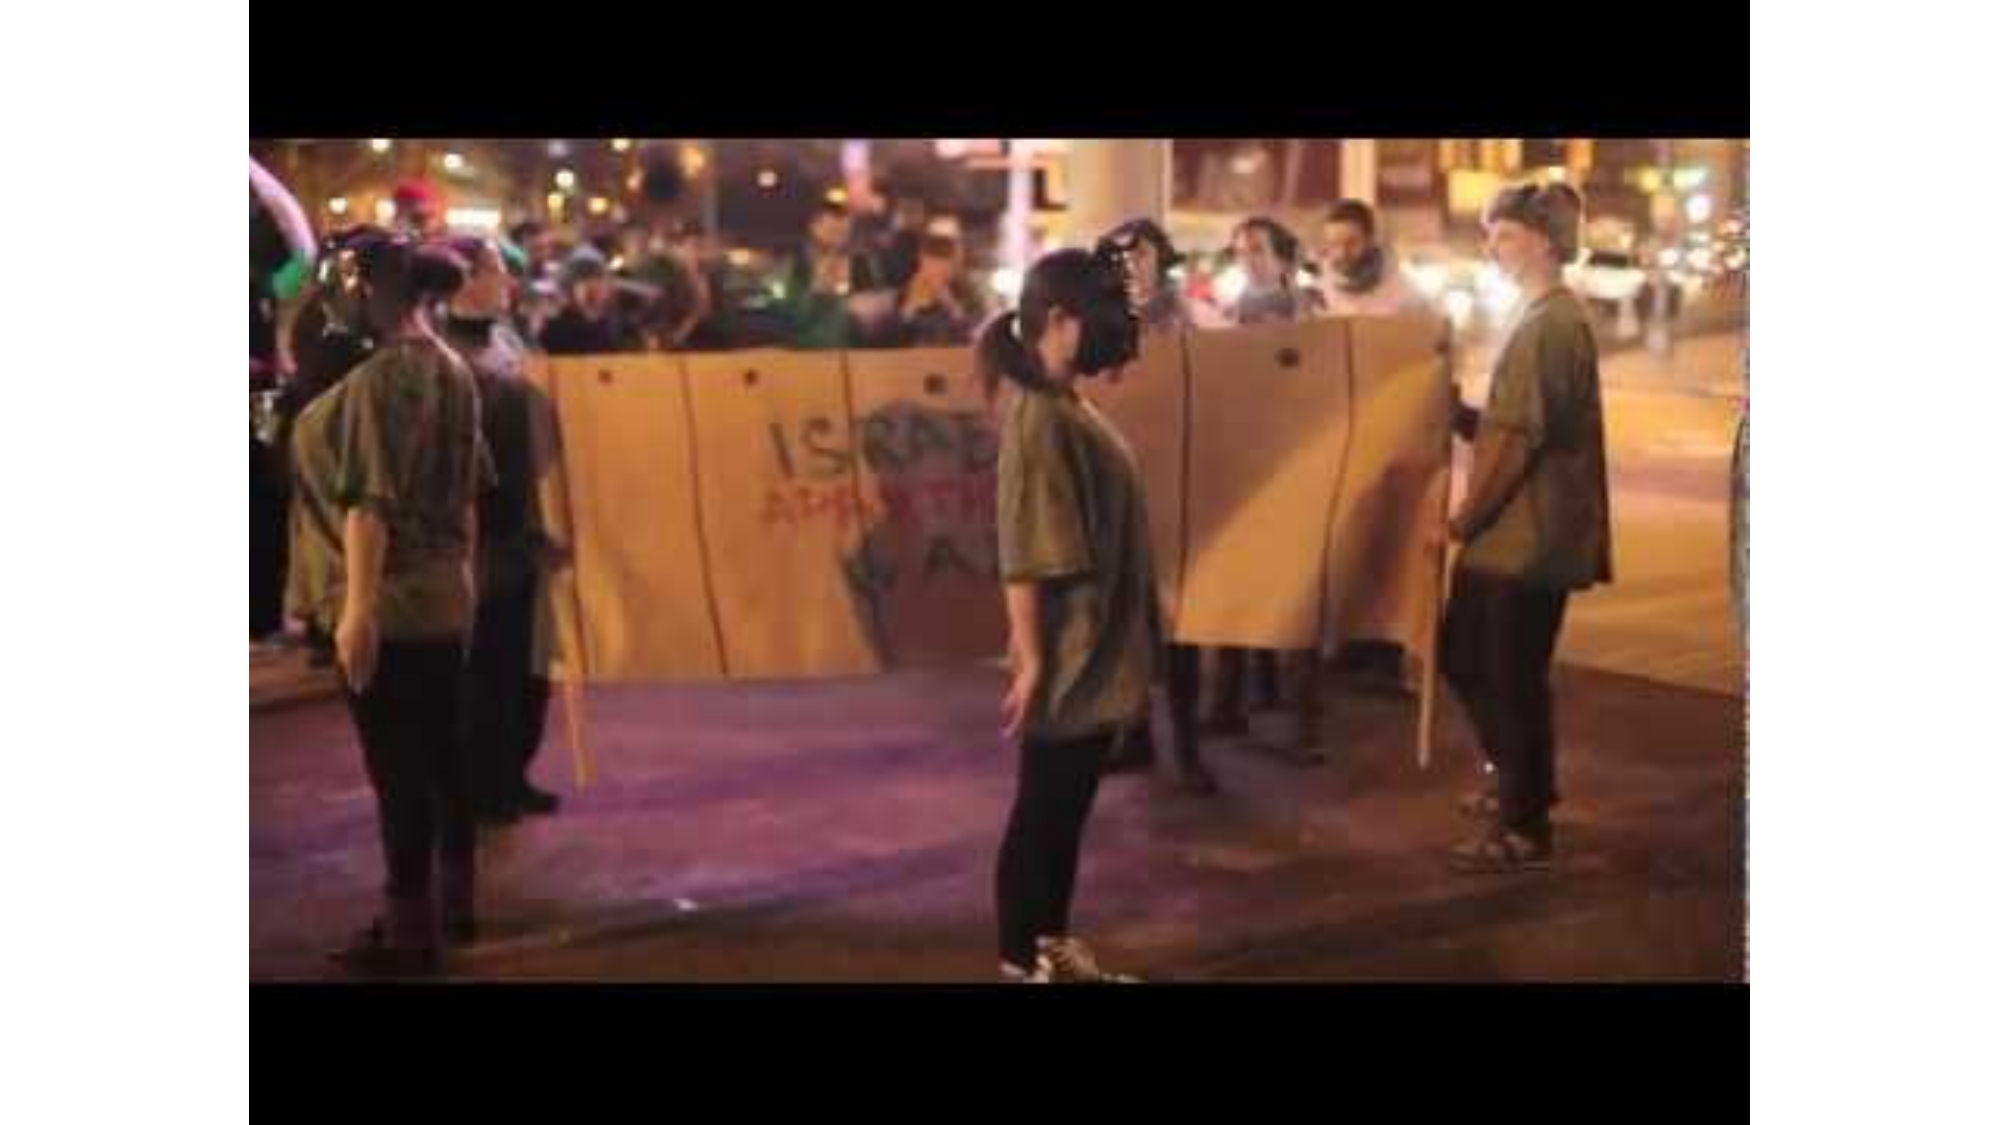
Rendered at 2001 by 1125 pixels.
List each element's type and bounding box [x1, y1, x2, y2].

picture [249, 0, 1750, 1125]
